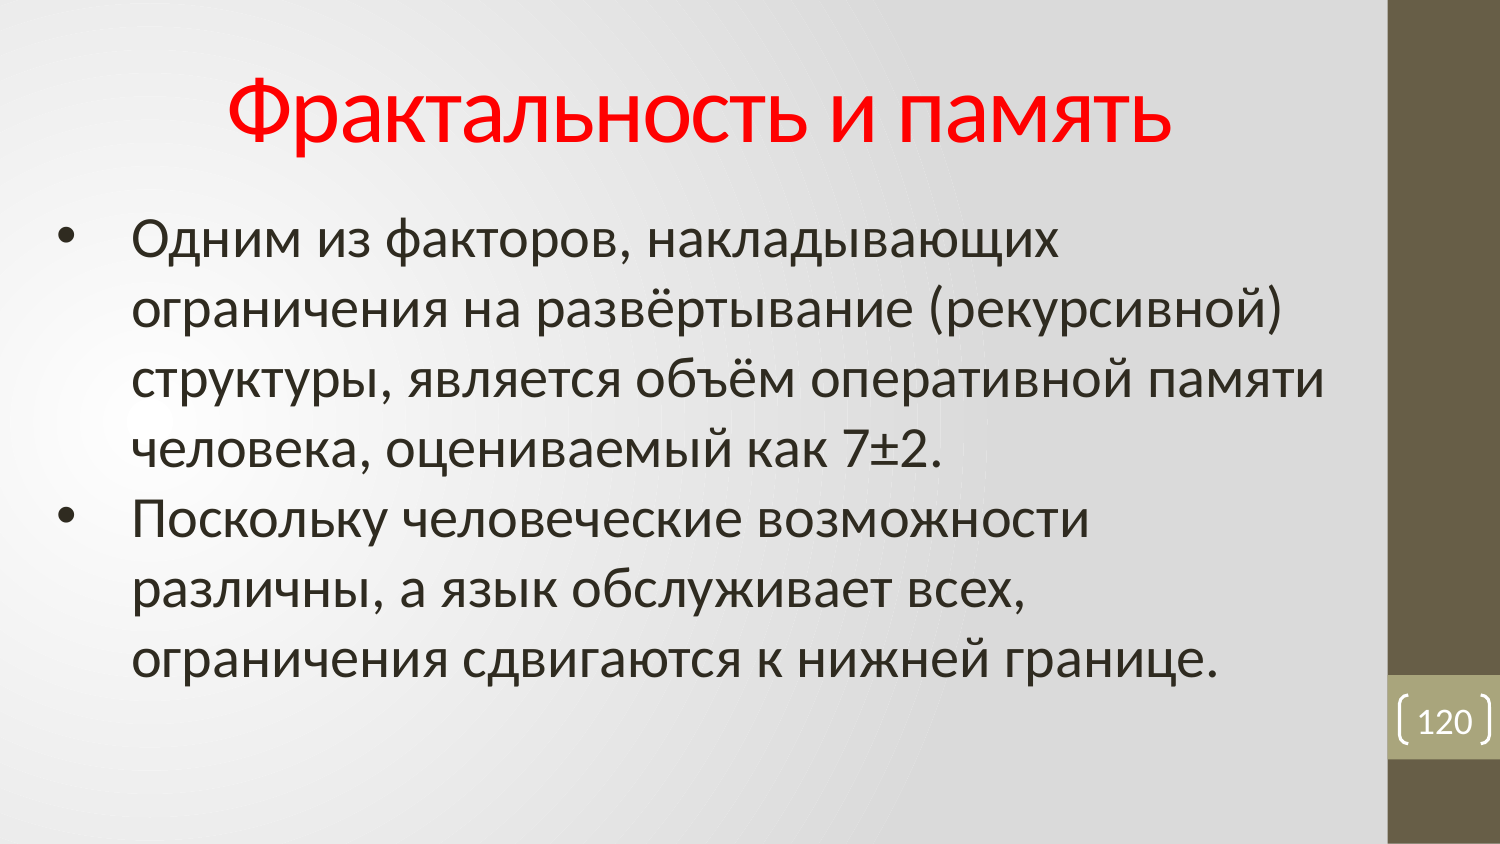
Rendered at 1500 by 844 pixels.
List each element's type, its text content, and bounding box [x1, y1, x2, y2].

text_box Одним из факторов, накладывающих ограничения на развёртывание (рекурсивной) структуры, является объём оперативной памяти человека, оцениваемый как 7±2. Поскольку человеческие возможности различны, а язык обслуживает всех, ограничения сдвигаются к нижней границе. [41, 192, 1353, 767]
title Фрактальность и память [75, 33, 1325, 175]
slide_number 120 [1397, 693, 1492, 746]
